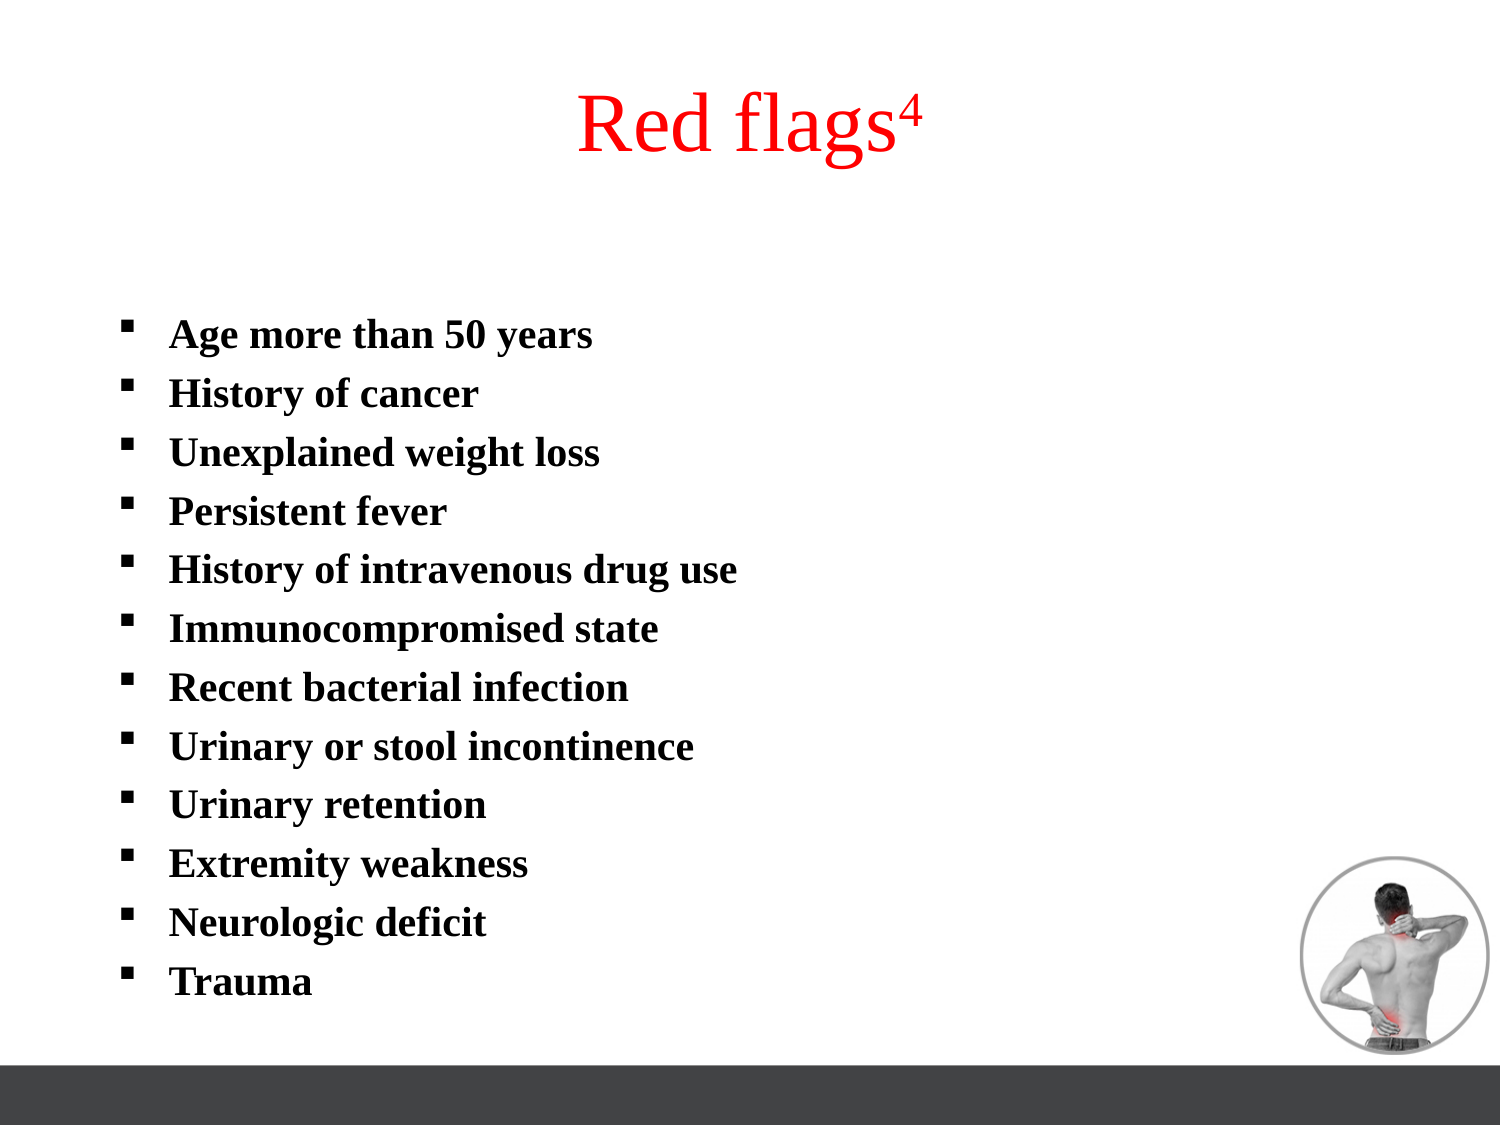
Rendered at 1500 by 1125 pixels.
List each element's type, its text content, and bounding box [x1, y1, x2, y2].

picture [0, 0, 1500, 1125]
title Red flags4 [103, 59, 1397, 278]
list Age more than 50 years History of cancer Unexplained weight loss Persistent fever History of intravenous drug use Immunocompromised state Recent bacterial infection Urinary or stool incontinence Urinary retention Extremity weakness Neurologic deficit Trauma [103, 299, 1397, 1014]
